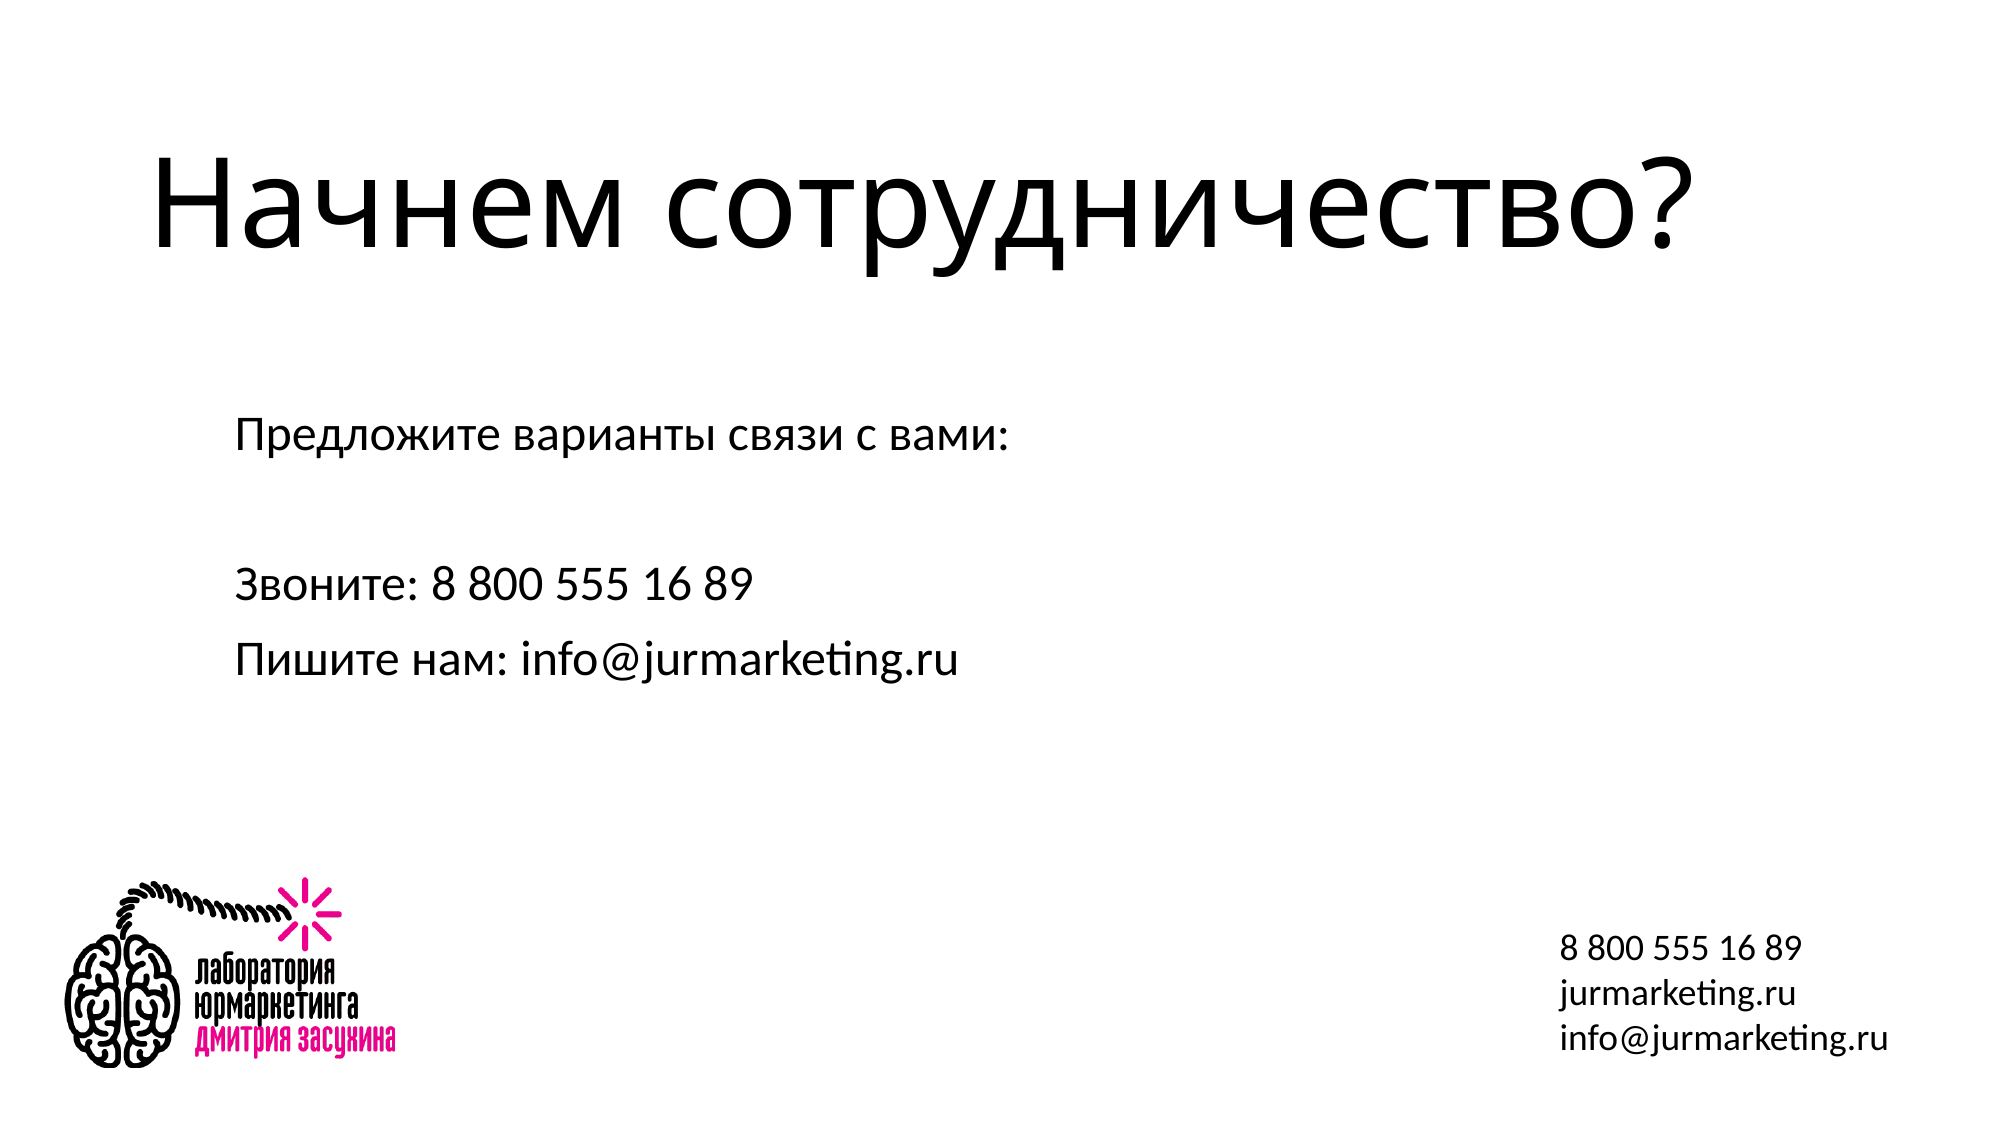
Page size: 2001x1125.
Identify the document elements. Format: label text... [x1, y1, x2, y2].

title Начнем сотрудничество? [0, 17, 1843, 283]
subtitle Предложите варианты связи с вами: Звоните: 8 800 555 16 89 Пишите нам: info@jurmarketing.ru [219, 319, 1720, 973]
text_box 8 800 555 16 89 jurmarketing.ru info@jurmarketing.ru [1544, 915, 2000, 1066]
picture [64, 877, 395, 1068]
